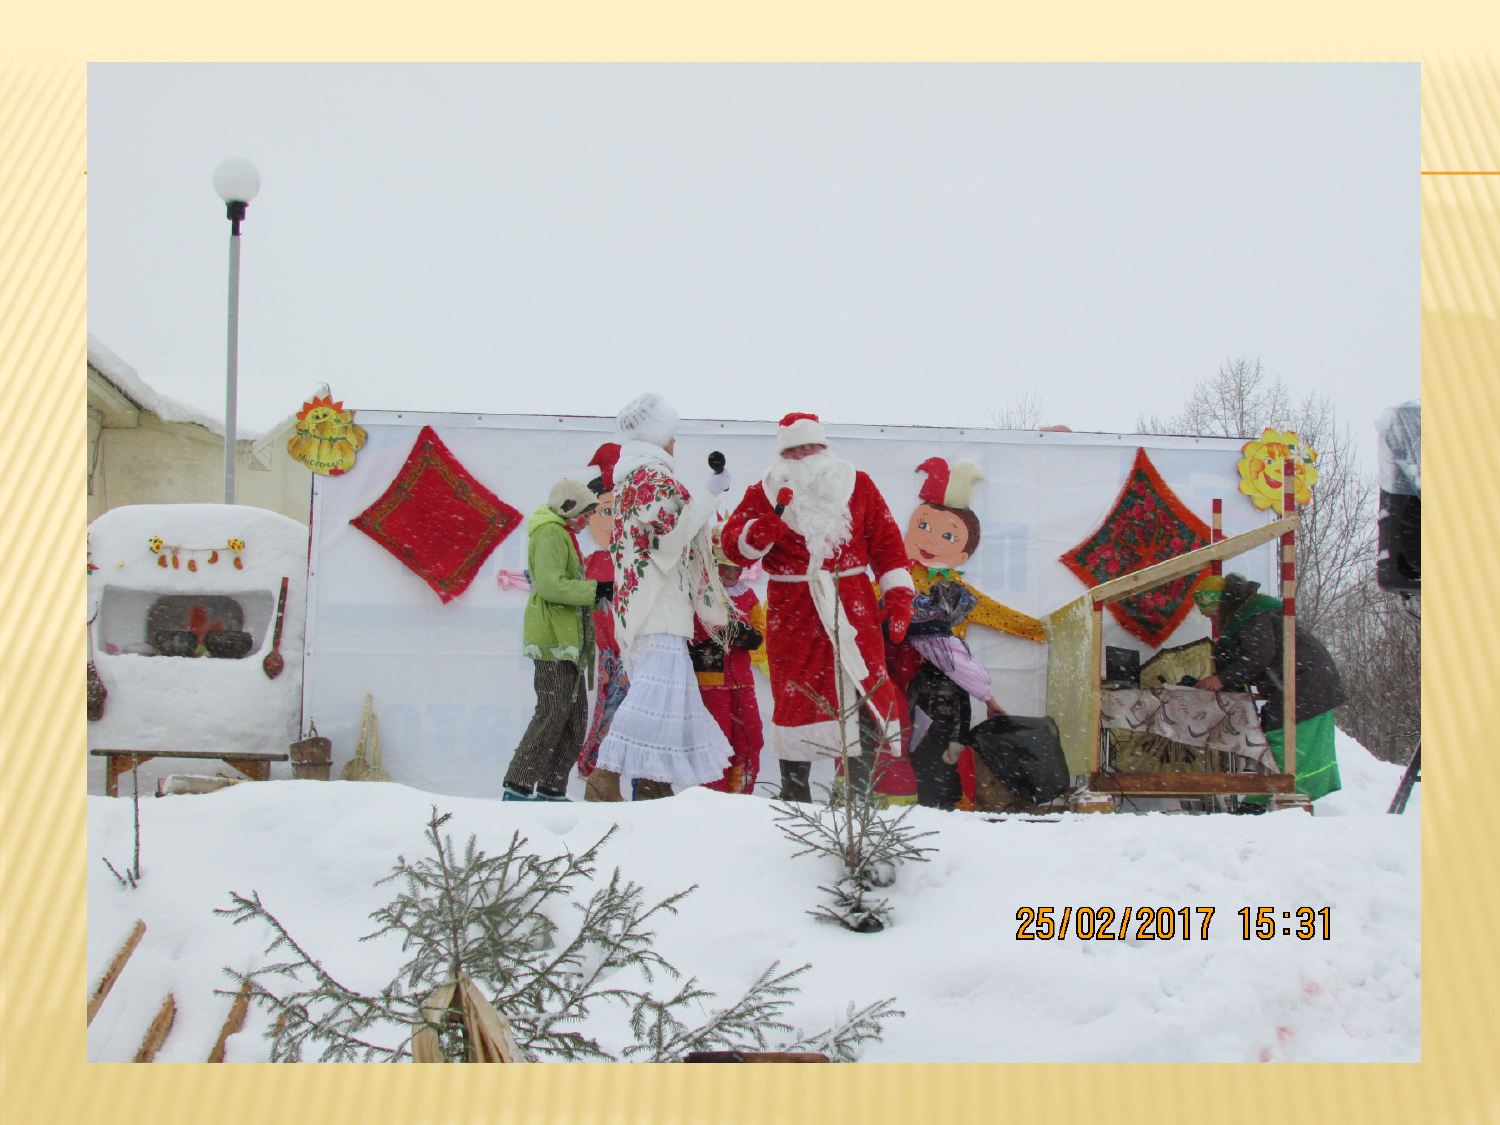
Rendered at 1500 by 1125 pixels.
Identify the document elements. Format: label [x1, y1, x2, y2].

list [87, 62, 1422, 1063]
